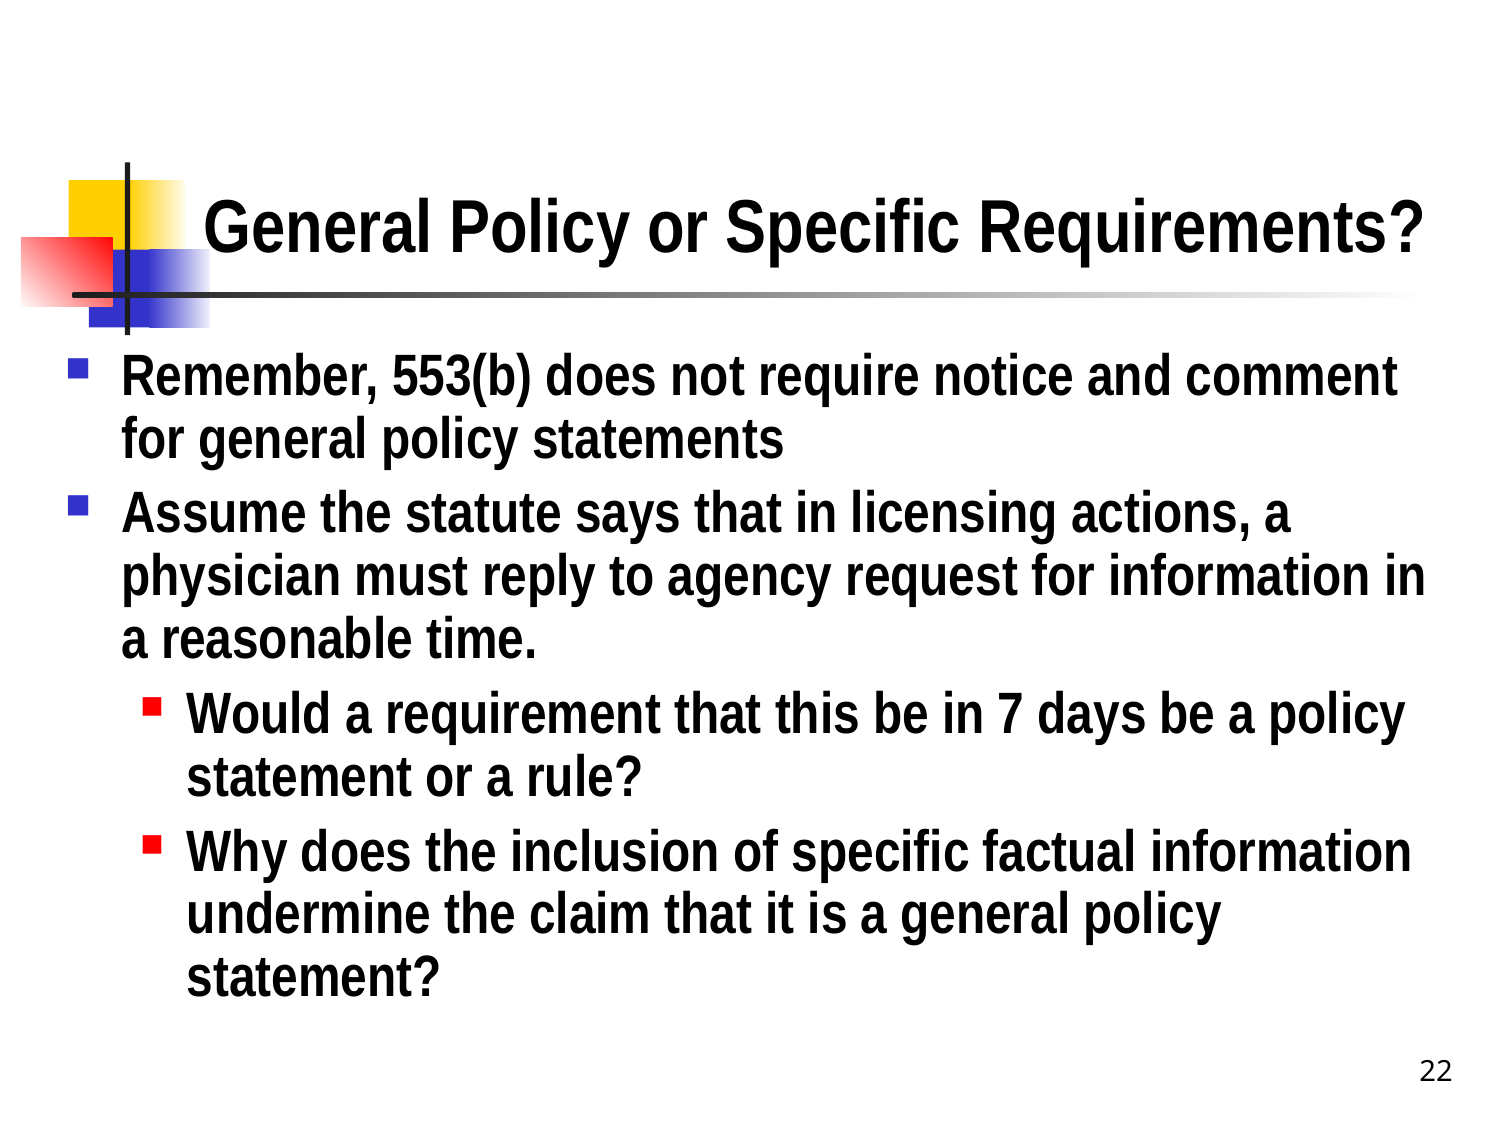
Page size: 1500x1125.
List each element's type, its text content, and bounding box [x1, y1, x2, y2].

slide_number 22 [1155, 1024, 1468, 1100]
title General Policy or Specific Requirements? [188, 35, 1468, 275]
list Remember, 553(b) does not require notice and comment for general policy statements Assume the statute says that in licensing actions, a physician must reply to agency request for information in a reasonable time. Would a requirement that this be in 7 days be a policy statement or a rule? Why does the inclusion of specific factual information undermine the claim that it is a general policy statement? [50, 337, 1450, 1075]
